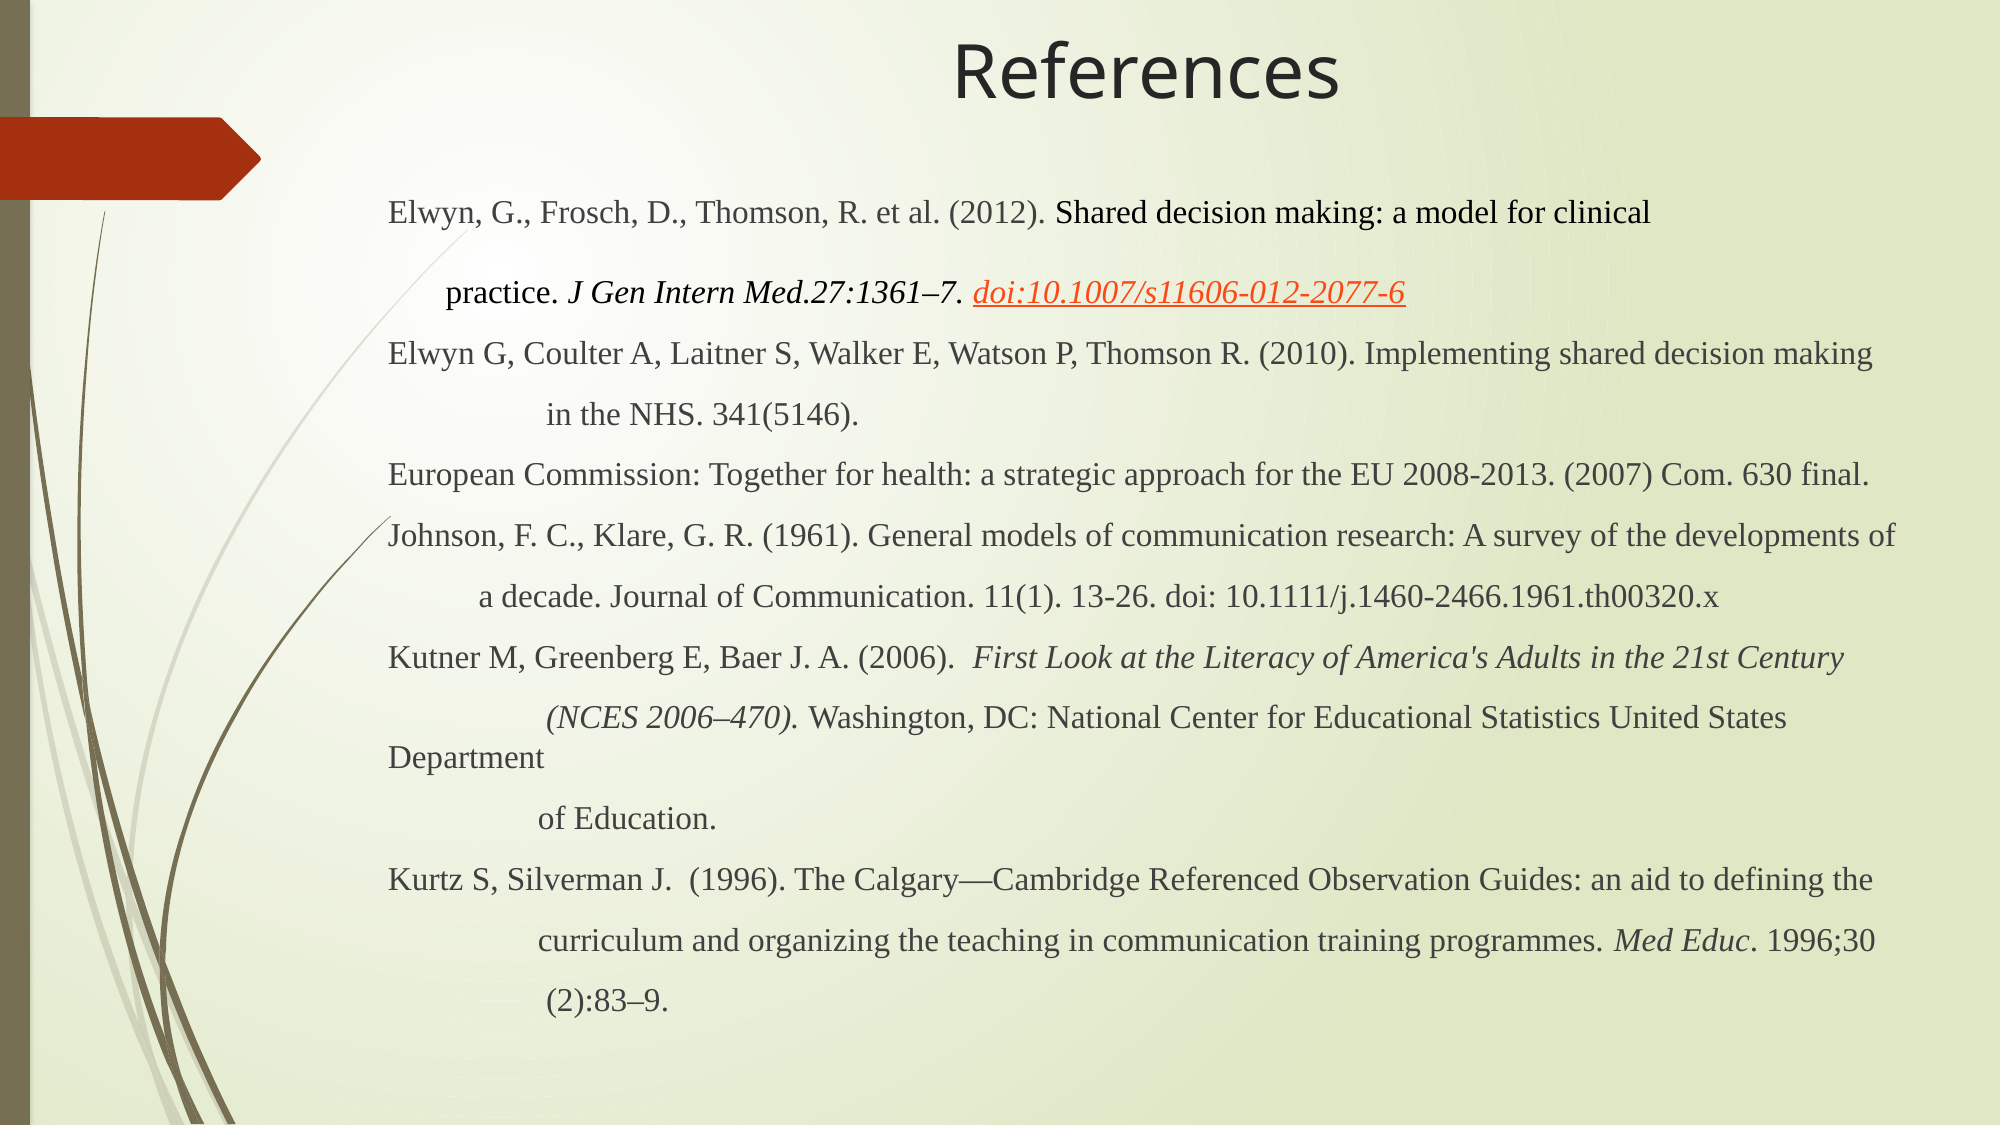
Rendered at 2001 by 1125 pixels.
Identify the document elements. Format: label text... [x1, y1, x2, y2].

list Elwyn, G., Frosch, D., Thomson, R. et al. (2012). Shared decision making: a model for clinical practice. J Gen Intern Med.27:1361–7. doi:10.1007/s11606-012-2077-6 Elwyn G, Coulter A, Laitner S, Walker E, Watson P, Thomson R. (2010). Implementing shared decision making in the NHS. 341(5146). European Commission: Together for health: a strategic approach for the EU 2008-2013. (2007) Com. 630 final. Johnson, F. C., Klare, G. R. (1961). General models of communication research: A survey of the developments of a decade. Journal of Communication. 11(1). 13-26. doi: 10.1111/j.1460-2466.1961.th00320.x Kutner M, Greenberg E, Baer J. A. (2006). First Look at the Literacy of America's Adults in the 21st Century (NCES 2006–470). Washington, DC: National Center for Educational Statistics United States Department of Education. Kurtz S, Silverman J. (1996). The Calgary—Cambridge Referenced Observation Guides: an aid to defining the curriculum and organizing the teaching in communication training programmes. Med Educ. 1996;30 (2):83–9. [372, 142, 1922, 1083]
title References [425, 15, 1888, 142]
